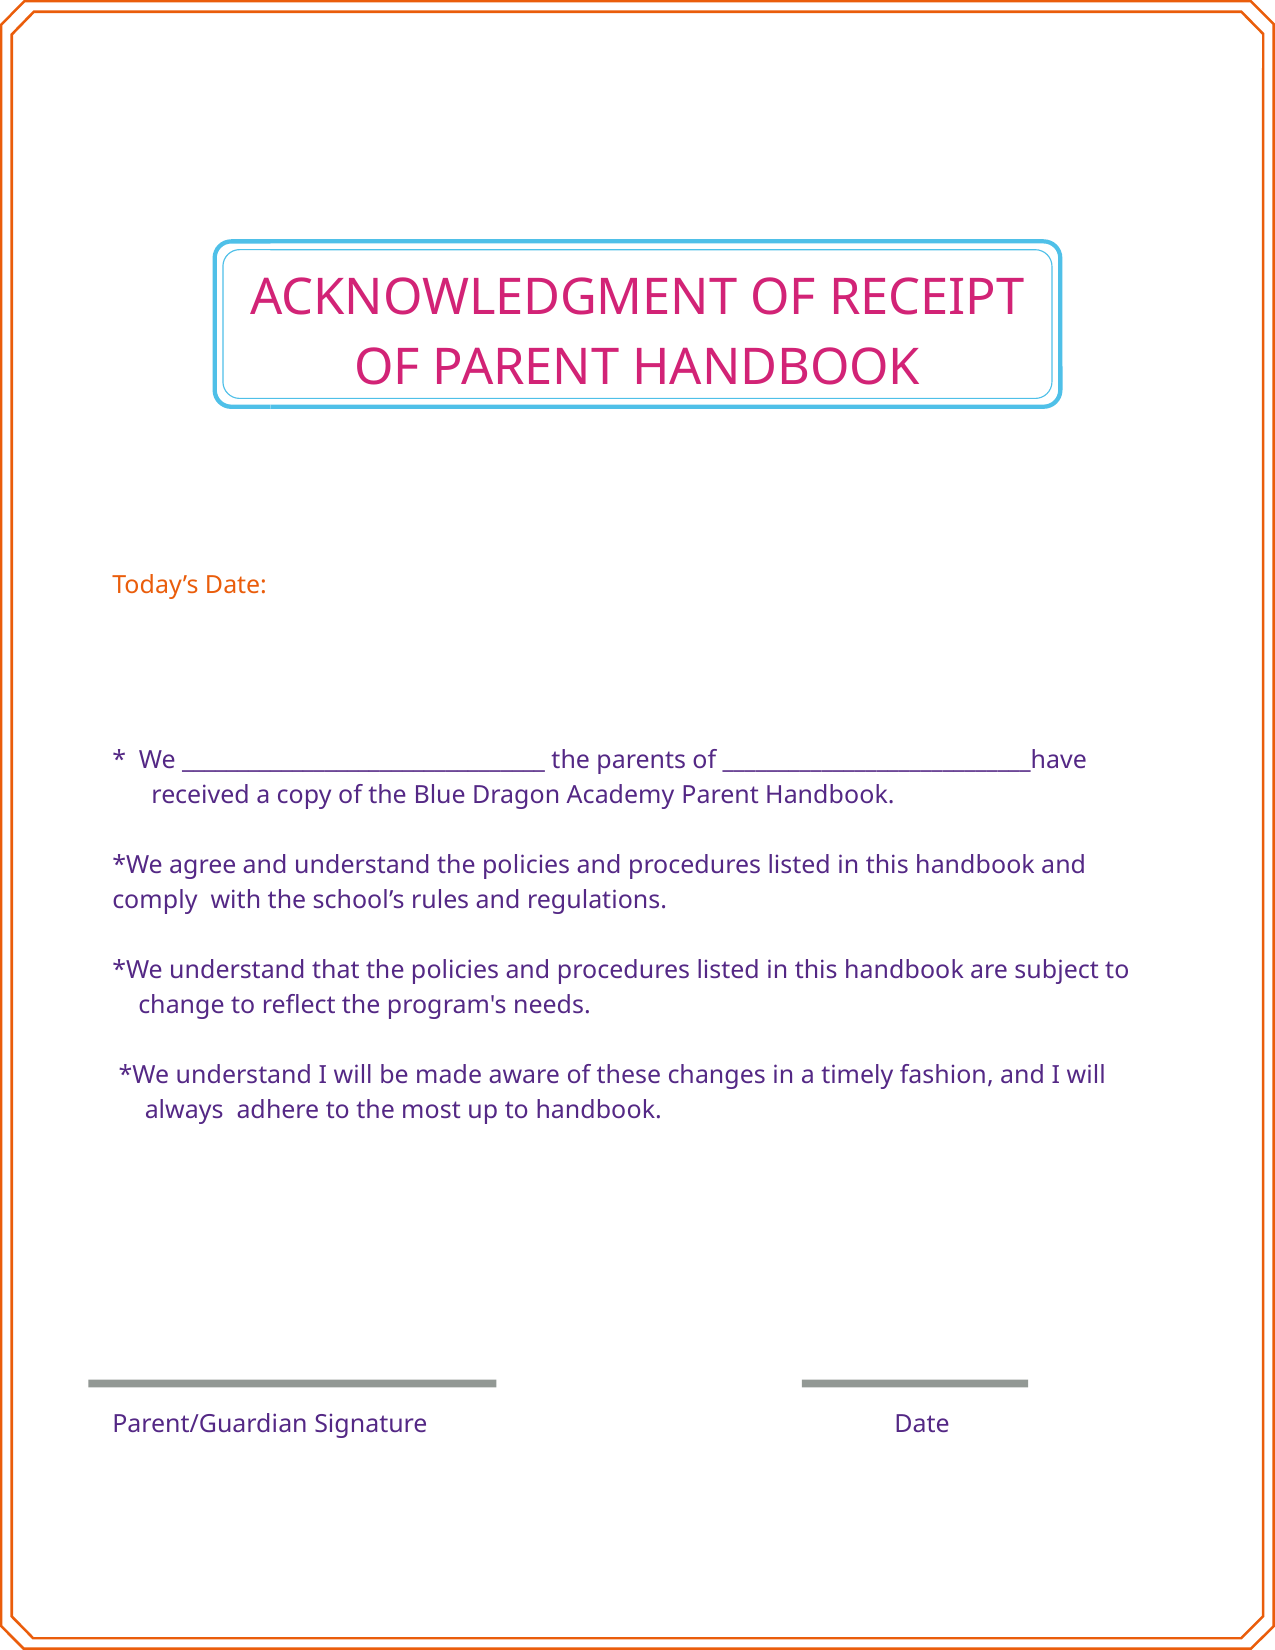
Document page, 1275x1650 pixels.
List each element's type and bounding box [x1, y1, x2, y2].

text_box [0, 0, 1275, 1650]
text_box [212, 239, 1063, 467]
